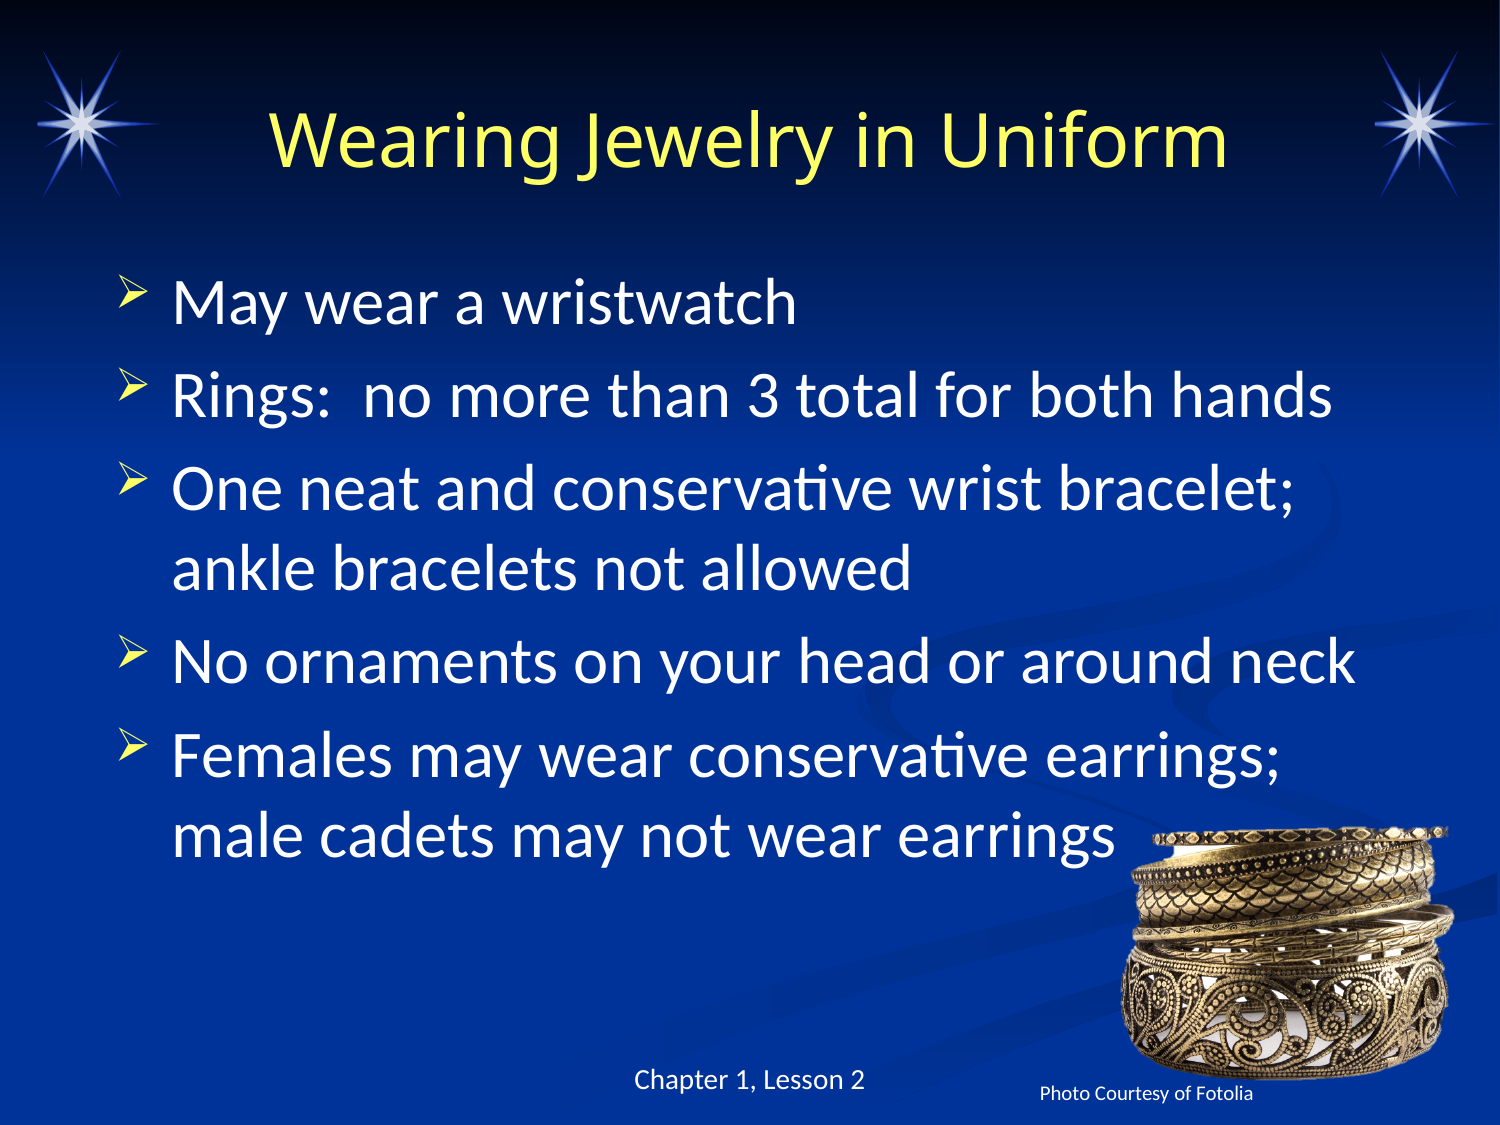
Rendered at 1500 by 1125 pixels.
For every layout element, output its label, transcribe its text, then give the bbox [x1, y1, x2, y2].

list May wear a wristwatch Rings: no more than 3 total for both hands One neat and conservative wrist bracelet; ankle bracelets not allowed No ornaments on your head or around neck Females may wear conservative earrings; male cadets may not wear earrings [99, 249, 1388, 538]
title Wearing Jewelry in Uniform [149, 62, 1351, 213]
picture [974, 726, 1500, 1125]
footer Chapter 1, Lesson 2 [512, 1024, 969, 1104]
